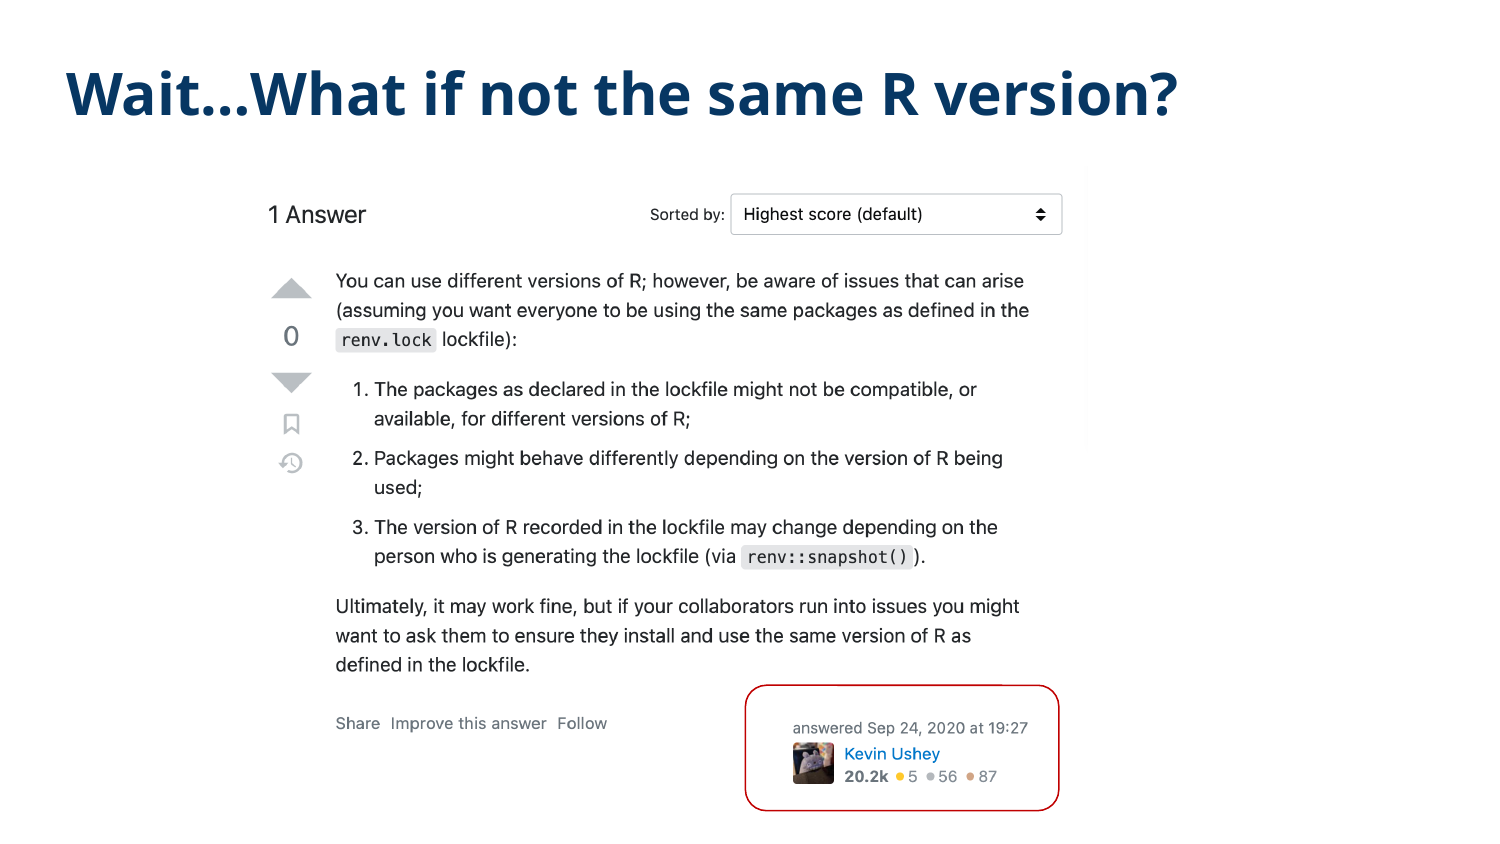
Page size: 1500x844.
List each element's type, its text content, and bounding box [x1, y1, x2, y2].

text_box [750, 803, 1054, 811]
picture [238, 166, 1088, 794]
title Wait…What if not the same R version? [51, 42, 1449, 137]
